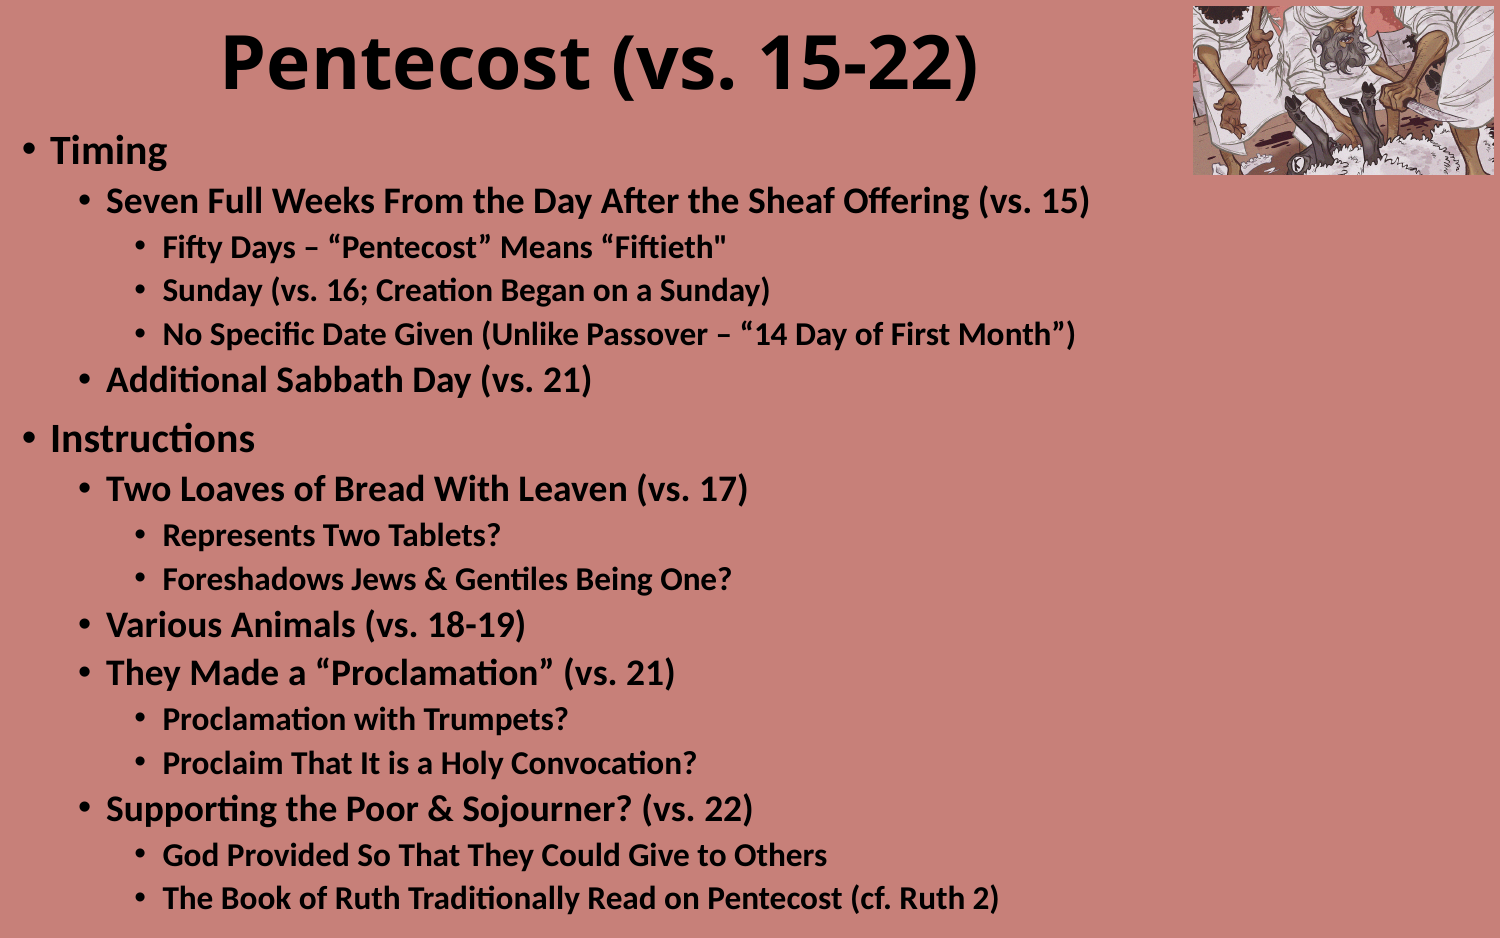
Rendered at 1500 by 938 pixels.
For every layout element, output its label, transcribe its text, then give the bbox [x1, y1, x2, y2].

title Pentecost (vs. 15-22) [6, 9, 1193, 121]
picture [1193, 6, 1494, 175]
list Timing Seven Full Weeks From the Day After the Sheaf Offering (vs. 15) Fifty Days – “Pentecost” Means “Fiftieth" Sunday (vs. 16; Creation Began on a Sunday) No Specific Date Given (Unlike Passover – “14 Day of First Month”) Additional Sabbath Day (vs. 21) Instructions Two Loaves of Bread With Leaven (vs. 17) Represents Two Tablets? Foreshadows Jews & Gentiles Being One? Various Animals (vs. 18-19) They Made a “Proclamation” (vs. 21) Proclamation with Trumpets? Proclaim That It is a Holy Convocation? Supporting the Poor & Sojourner? (vs. 22) God Provided So That They Could Give to Others The Book of Ruth Traditionally Read on Pentecost (cf. Ruth 2) [6, 121, 1494, 938]
